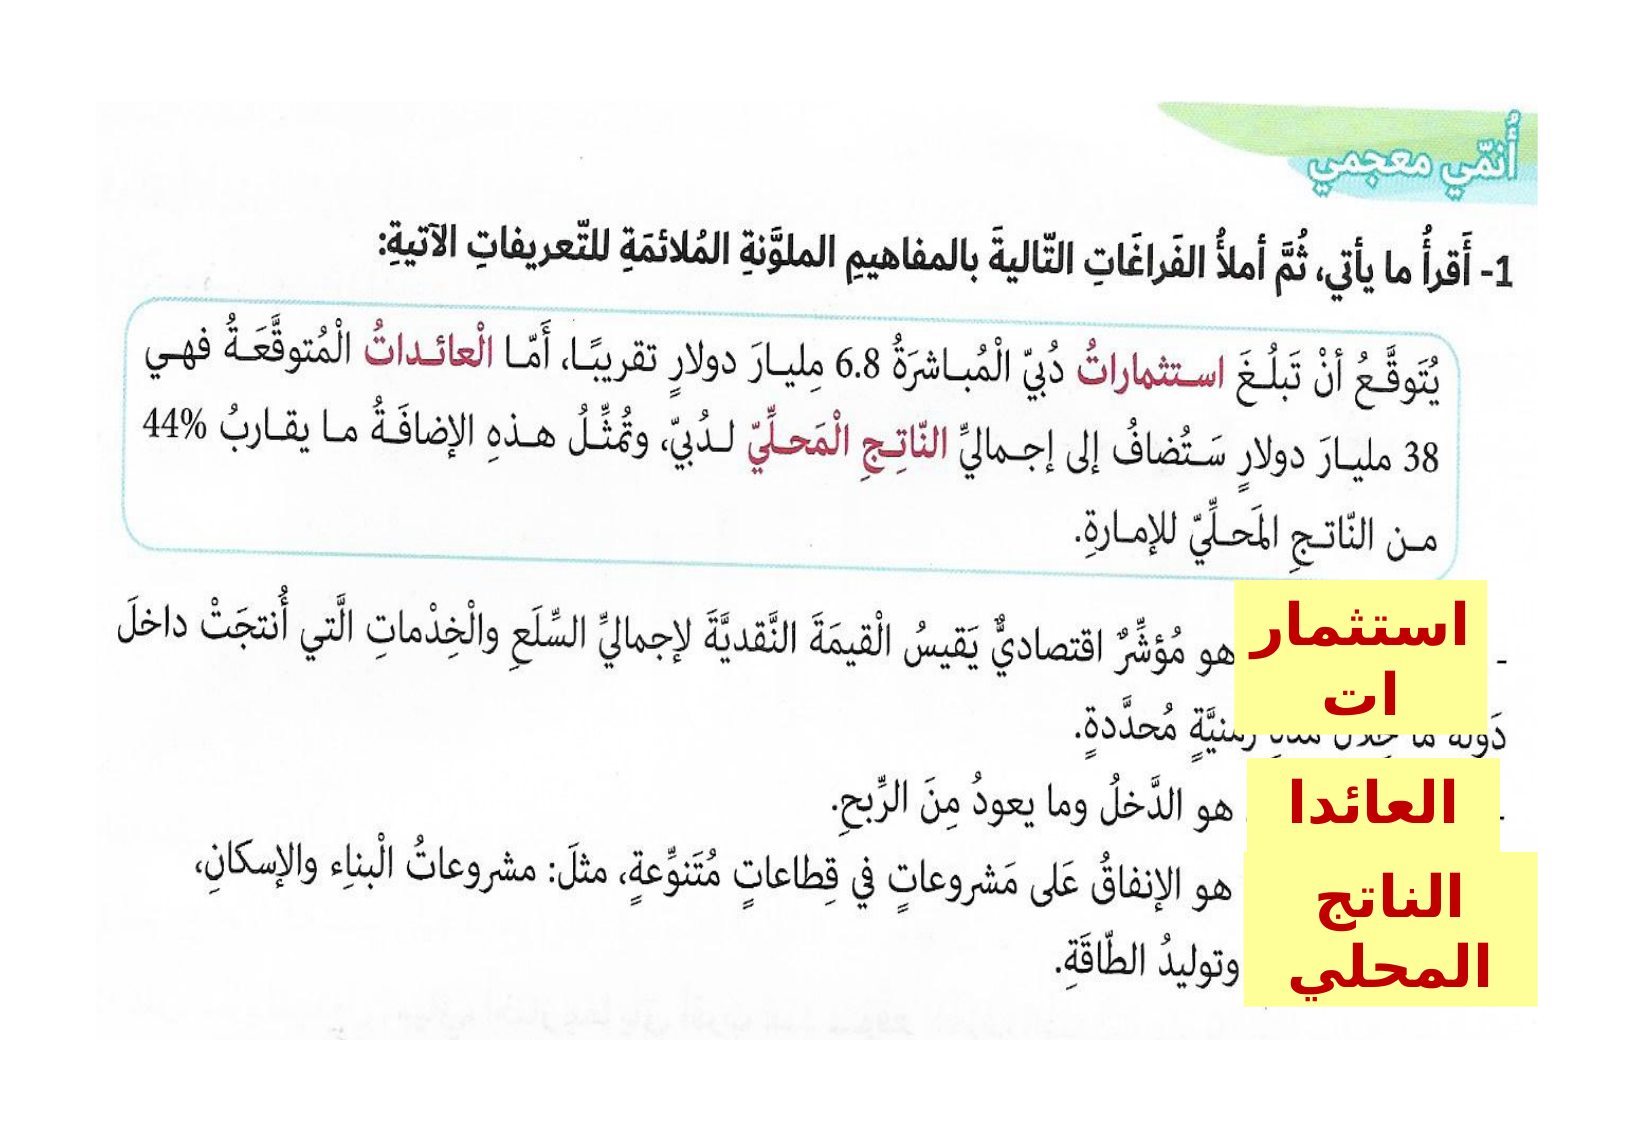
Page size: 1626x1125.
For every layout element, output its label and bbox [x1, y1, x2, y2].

picture [96, 101, 1538, 1040]
